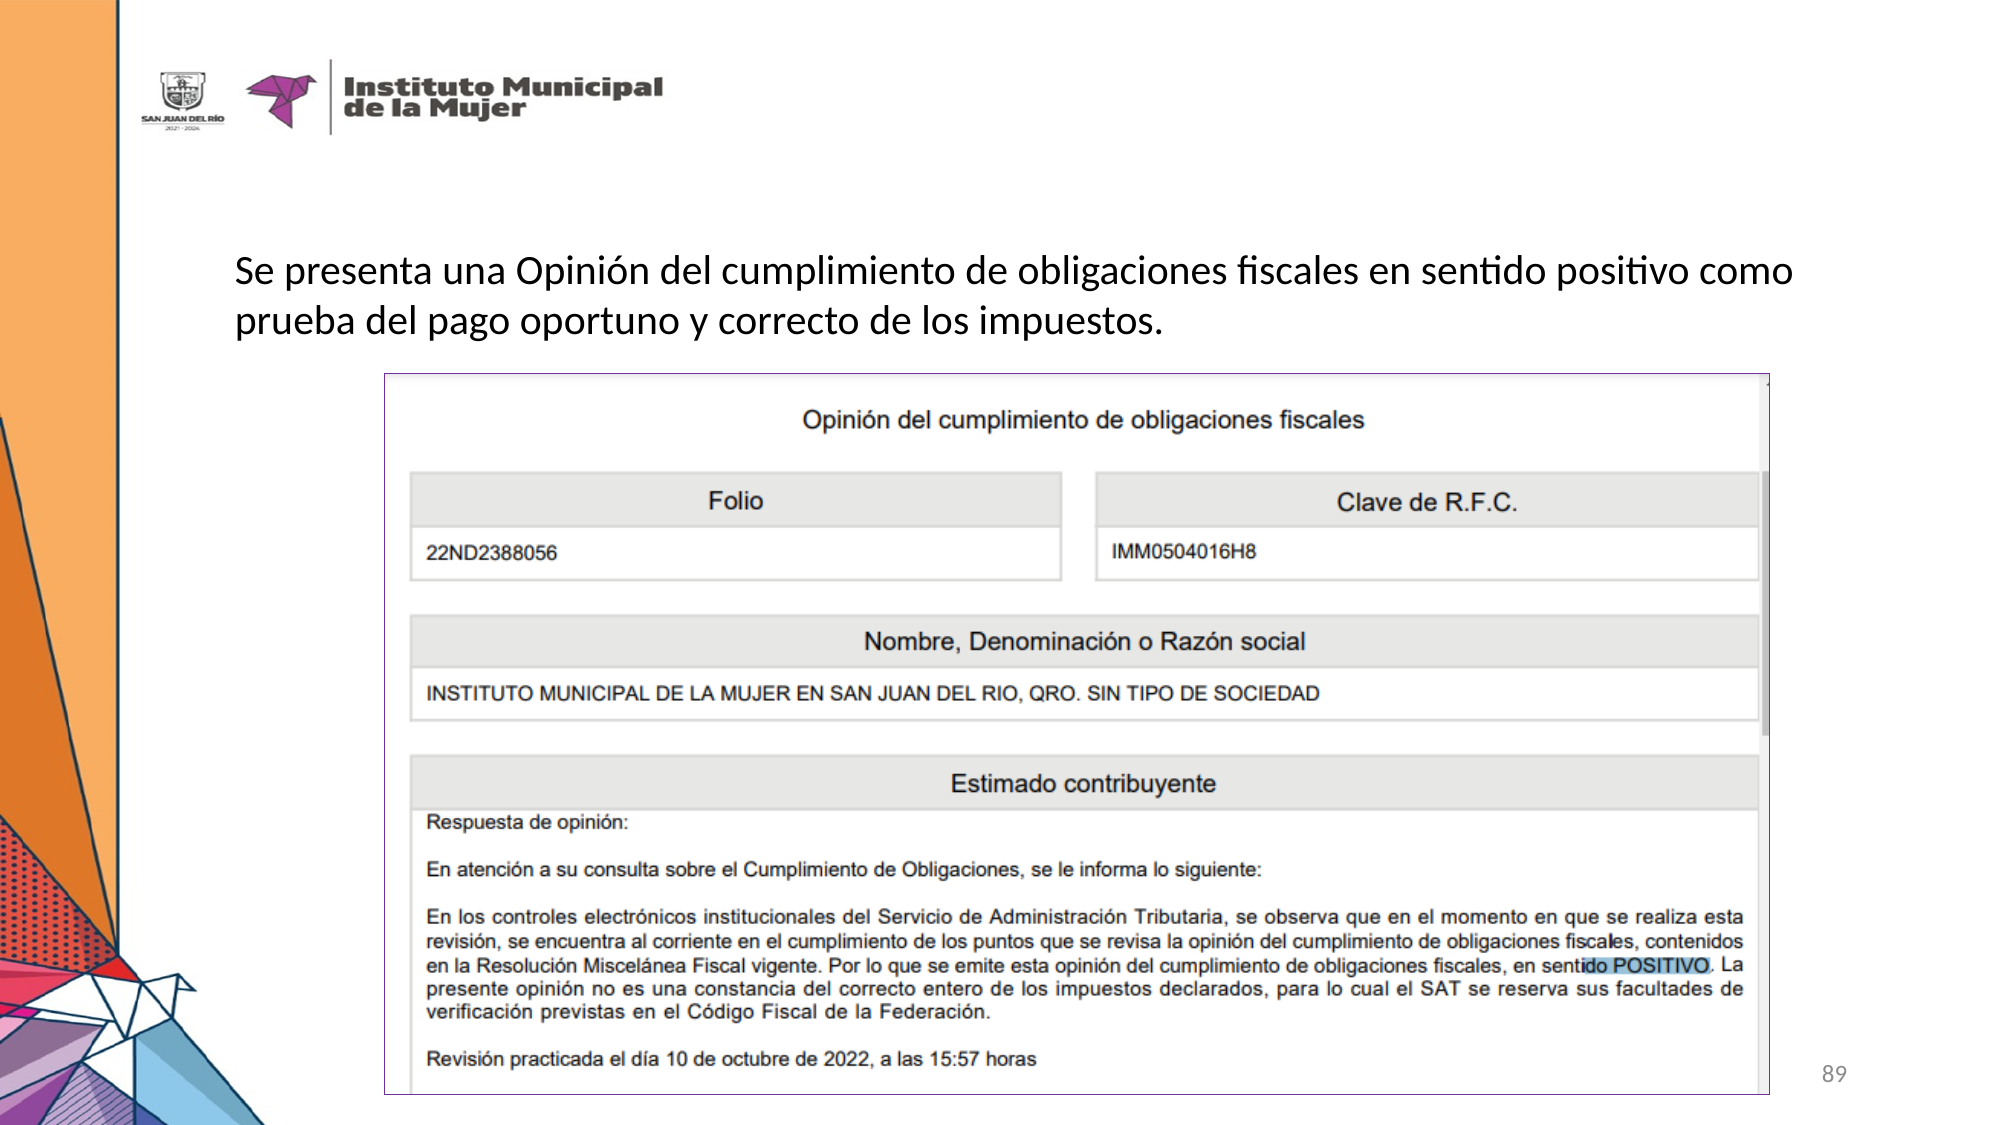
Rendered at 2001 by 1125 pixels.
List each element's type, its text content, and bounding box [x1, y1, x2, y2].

text_box Se presenta una Opinión del cumplimiento de obligaciones fiscales en sentido positivo como prueba del pago oportuno y correcto de los impuestos. [717, 235, 1876, 350]
slide_number 89 [1412, 1042, 1863, 1103]
picture [0, 0, 1770, 1125]
